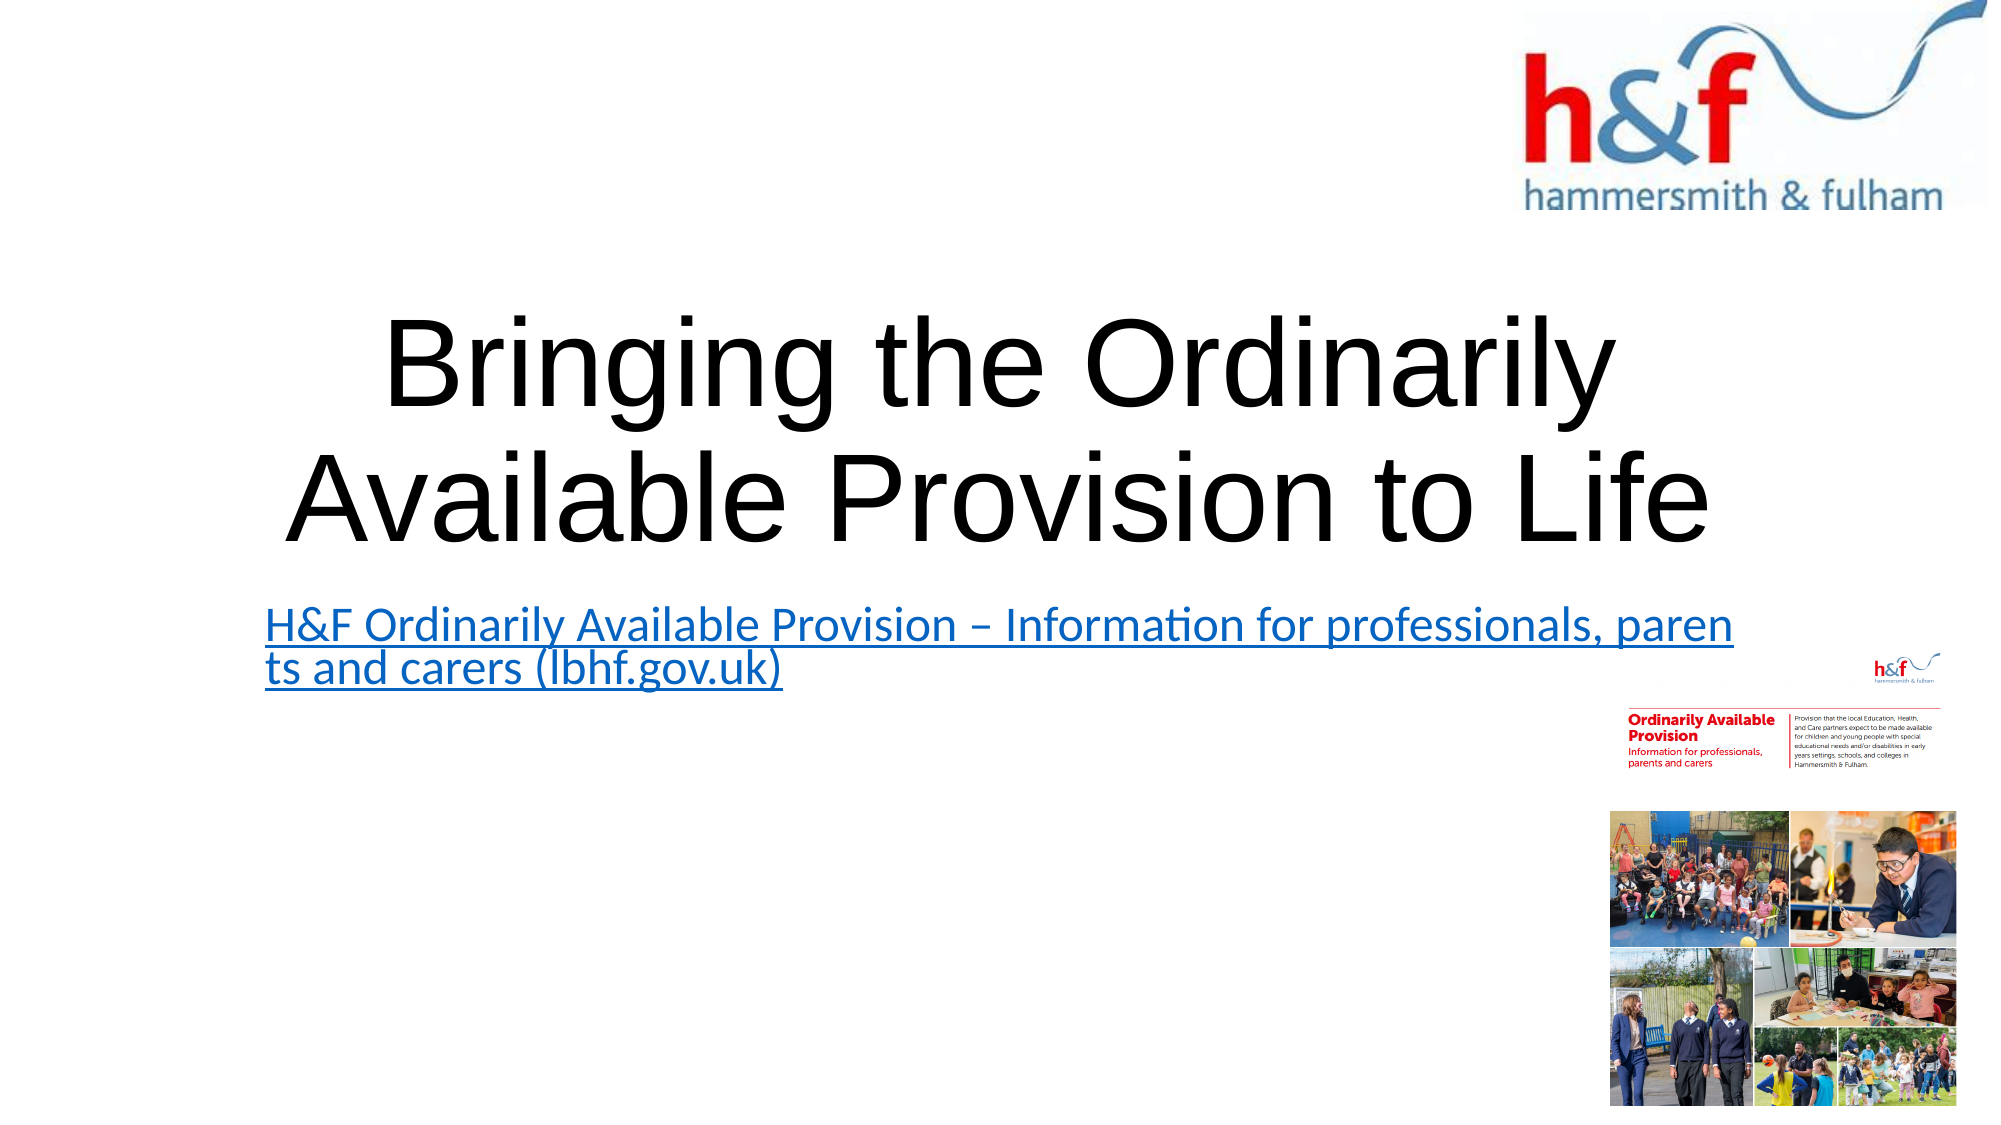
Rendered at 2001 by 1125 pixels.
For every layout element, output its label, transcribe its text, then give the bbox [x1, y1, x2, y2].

title Bringing the Ordinarily Available Provision to Life [249, 184, 1750, 576]
subtitle H&F Ordinarily Available Provision – Information for professionals, parents and carers (lbhf.gov.uk) [249, 590, 1750, 863]
picture [1609, 649, 1957, 1106]
picture [1512, 0, 1988, 210]
